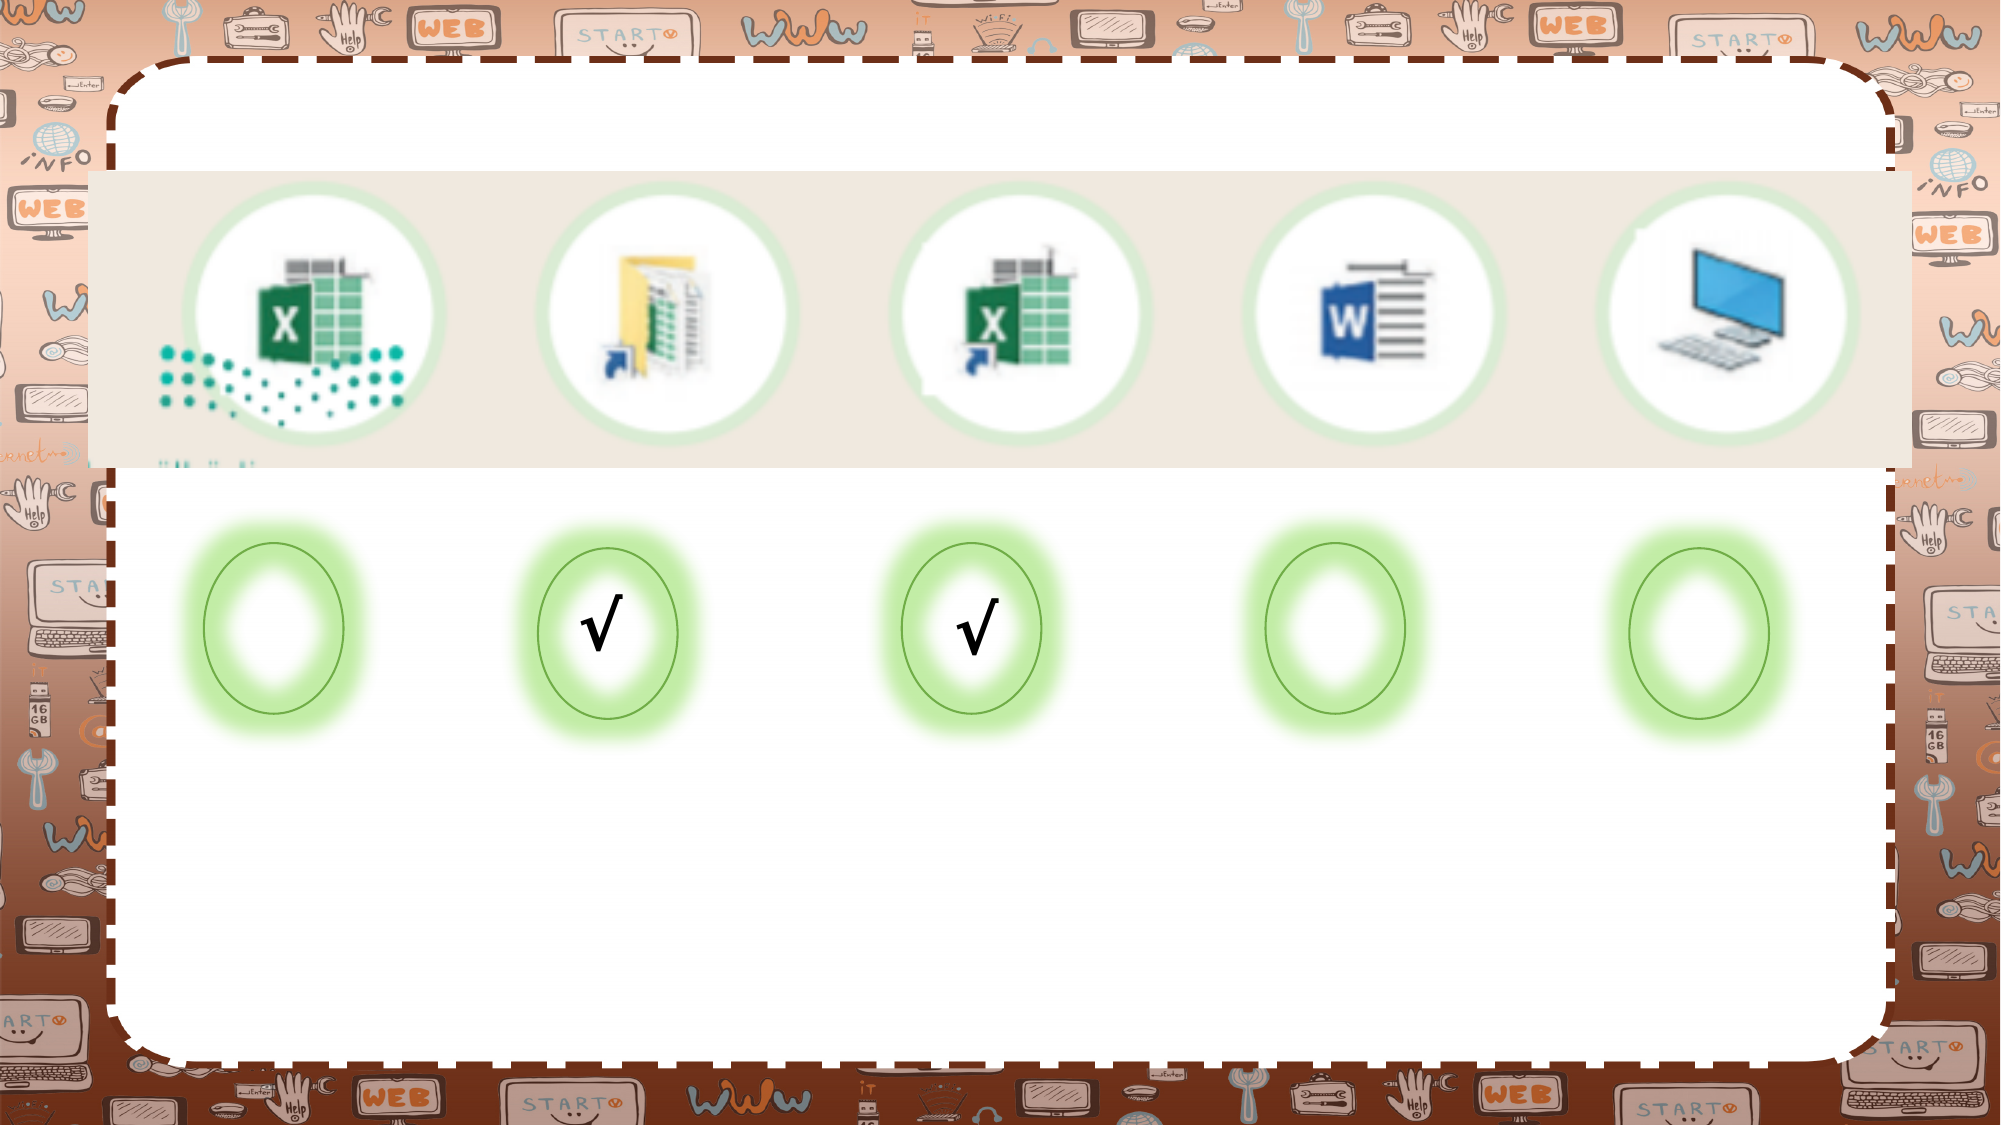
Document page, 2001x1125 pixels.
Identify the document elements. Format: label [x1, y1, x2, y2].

picture [0, 0, 2001, 1125]
text_box [88, 171, 1911, 719]
